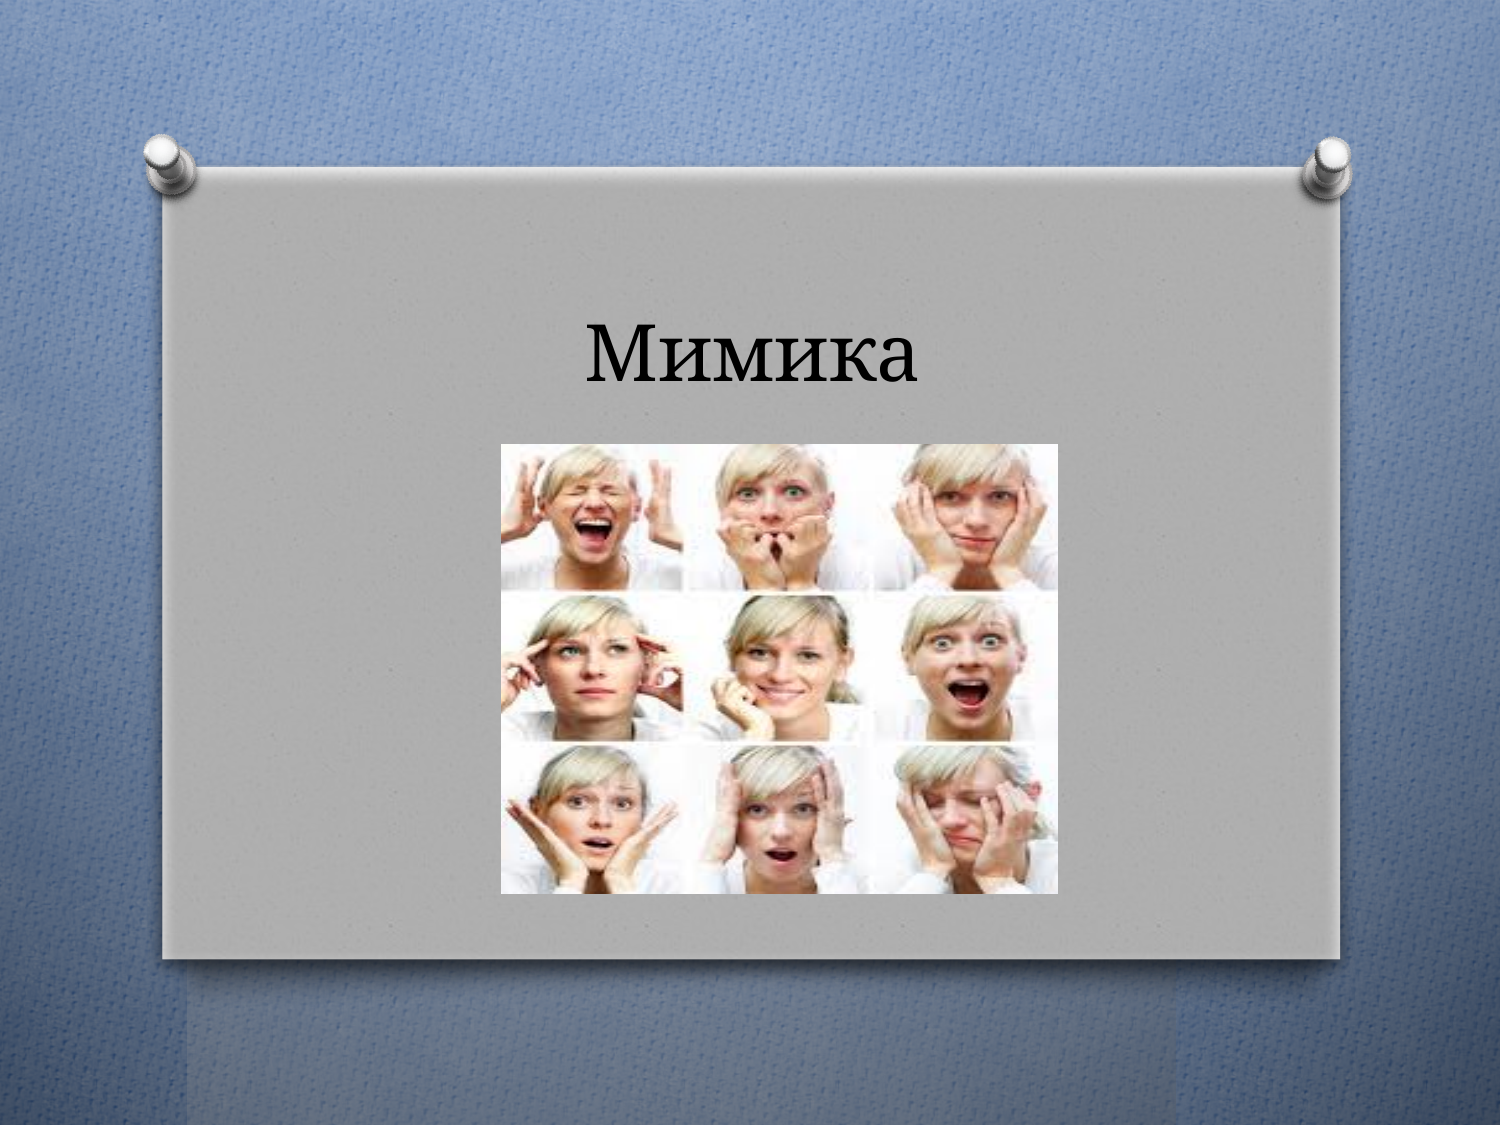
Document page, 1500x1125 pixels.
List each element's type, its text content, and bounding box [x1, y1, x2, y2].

picture [112, 100, 235, 224]
title Мимика [283, 294, 1223, 595]
picture [501, 444, 1058, 894]
picture [1274, 109, 1396, 230]
